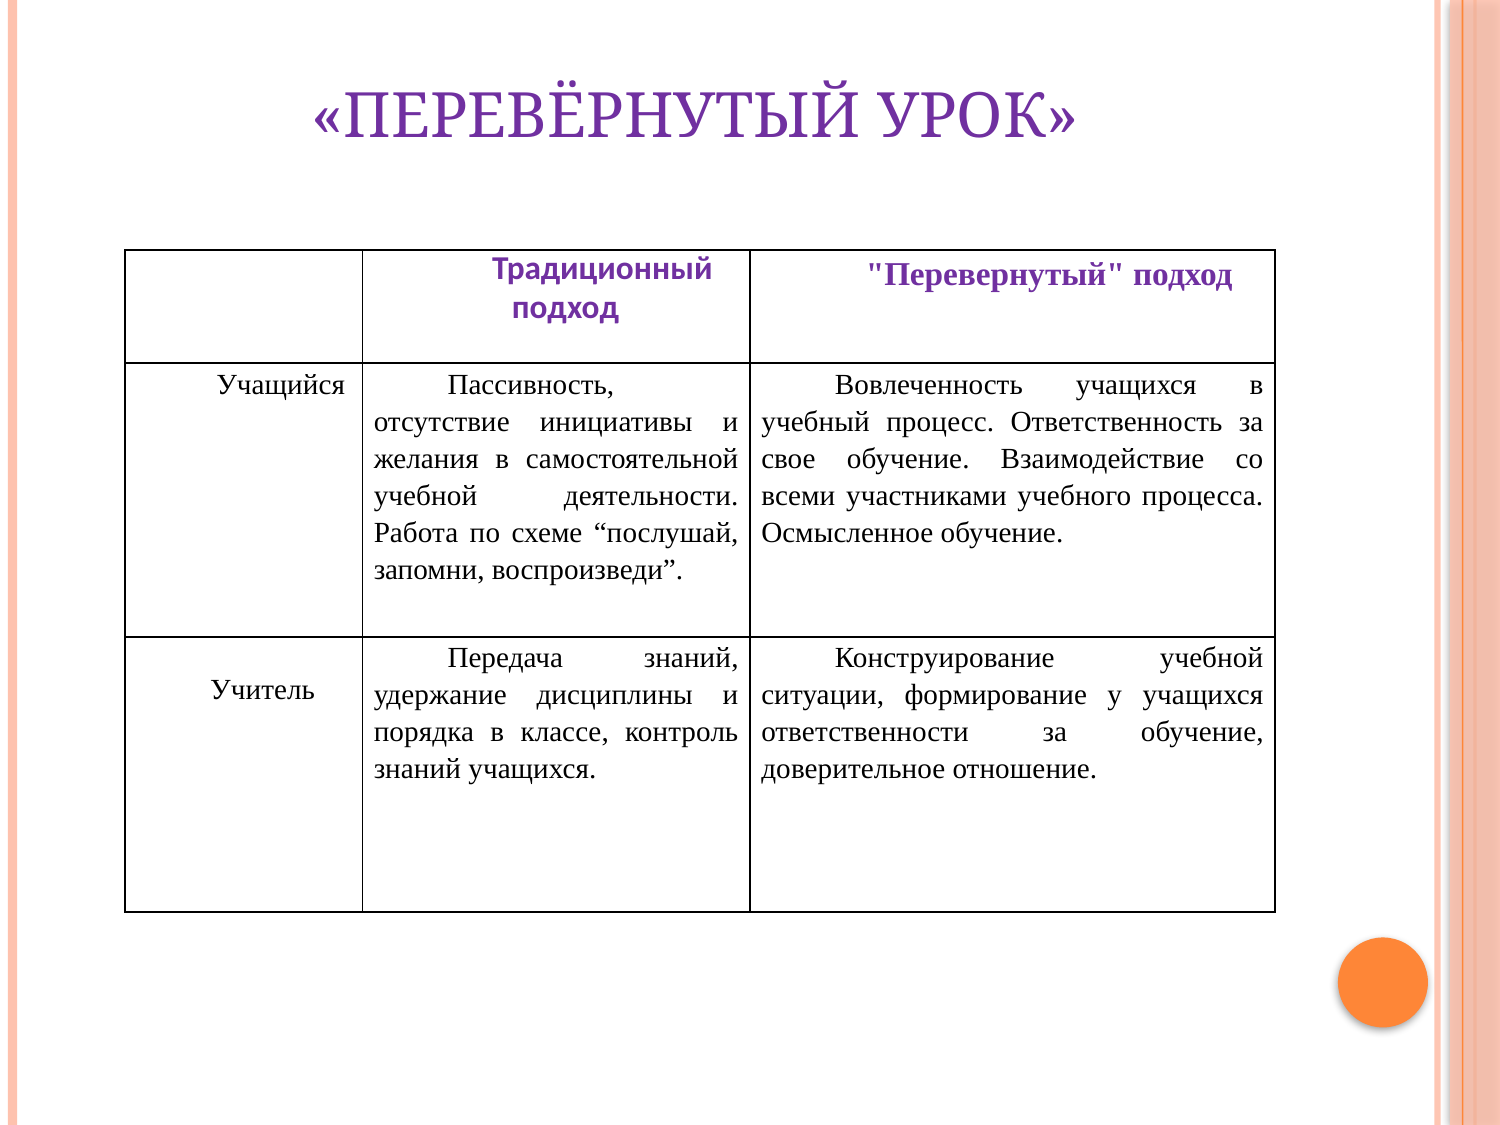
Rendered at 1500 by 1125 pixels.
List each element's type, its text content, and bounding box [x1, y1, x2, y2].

table_header "Перевернутый" подход [751, 251, 1274, 362]
table_cell Учитель [126, 638, 362, 911]
table_cell Вовлеченность учащихся в учебный процесс. Ответственность за свое обучение. Взаимодействие со всеми участниками учебного процесса. Осмысленное обучение. [751, 364, 1274, 636]
table_cell Пассивность, отсутствие инициативы и желания в самостоятельной учебной деятельности. Работа по схеме “послушай, запомни, воспроизведи”. [363, 364, 749, 636]
table_cell Передача знаний, удержание дисциплины и порядка в классе, контроль знаний учащихся. [363, 638, 749, 911]
table_header [126, 251, 362, 362]
table_cell Конструирование учебной ситуации, формирование у учащихся ответственности за обучение, доверительное отношение. [751, 638, 1274, 911]
table_cell Учащийся [126, 364, 362, 636]
title «Перевёрнутый урок» [75, 45, 1300, 233]
table_header Традиционный подход [363, 251, 749, 362]
